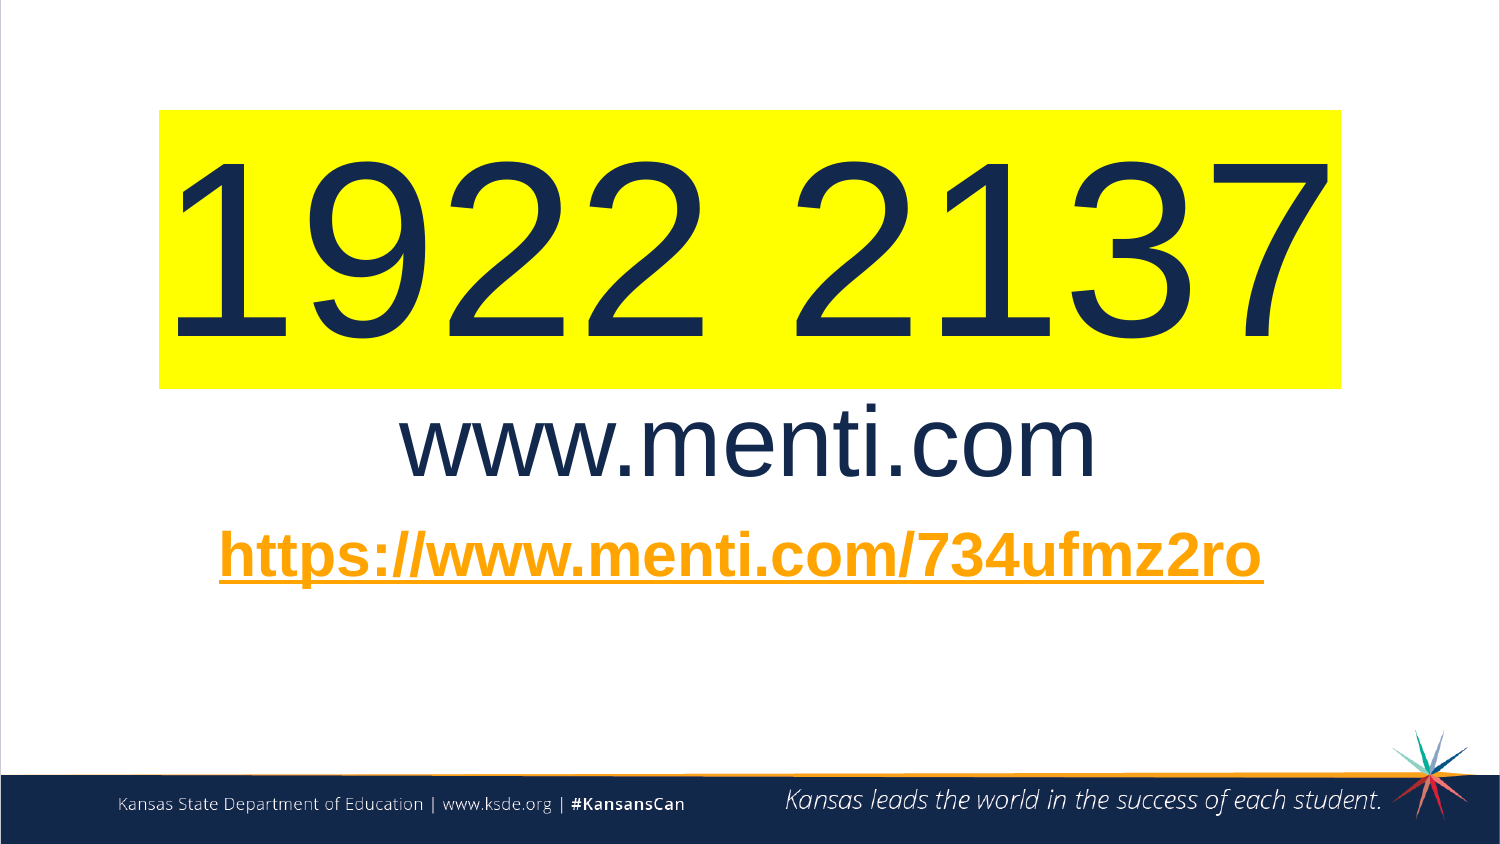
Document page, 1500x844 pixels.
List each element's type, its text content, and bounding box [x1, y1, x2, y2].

list https://www.menti.com/734ufmz2ro [51, 517, 1449, 731]
picture [0, 0, 1500, 844]
title 1922 2137 www.menti.com [51, 181, 1449, 504]
